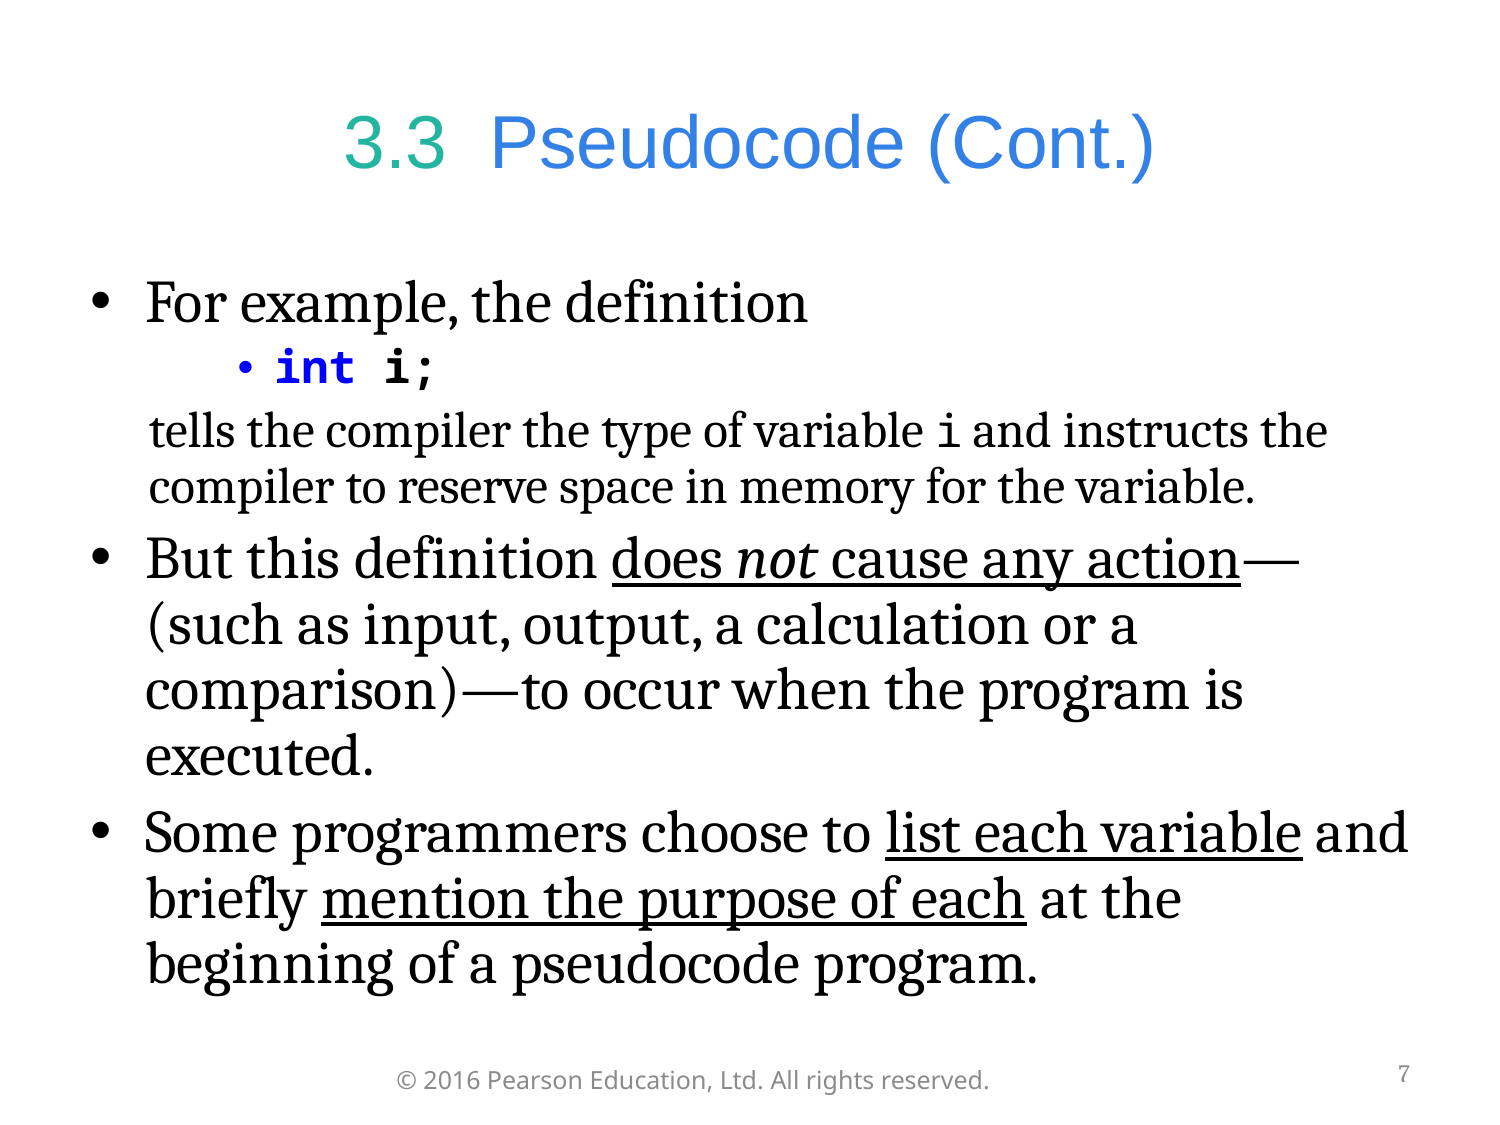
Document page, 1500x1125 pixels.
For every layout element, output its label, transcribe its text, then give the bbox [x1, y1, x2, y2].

title 3.3 Pseudocode (Cont.) [75, 45, 1425, 233]
footer © 2016 Pearson Education, Ltd. All rights reserved. [287, 1050, 1100, 1110]
slide_number 7 [1074, 1042, 1425, 1103]
list For example, the definition int i; tells the compiler the type of variable i and instructs the compiler to reserve space in memory for the variable. But this definition does not cause any action—(such as input, output, a calculation or a comparison)—to occur when the program is executed. Some programmers choose to list each variable and briefly mention the purpose of each at the beginning of a pseudocode program. [75, 262, 1425, 1005]
